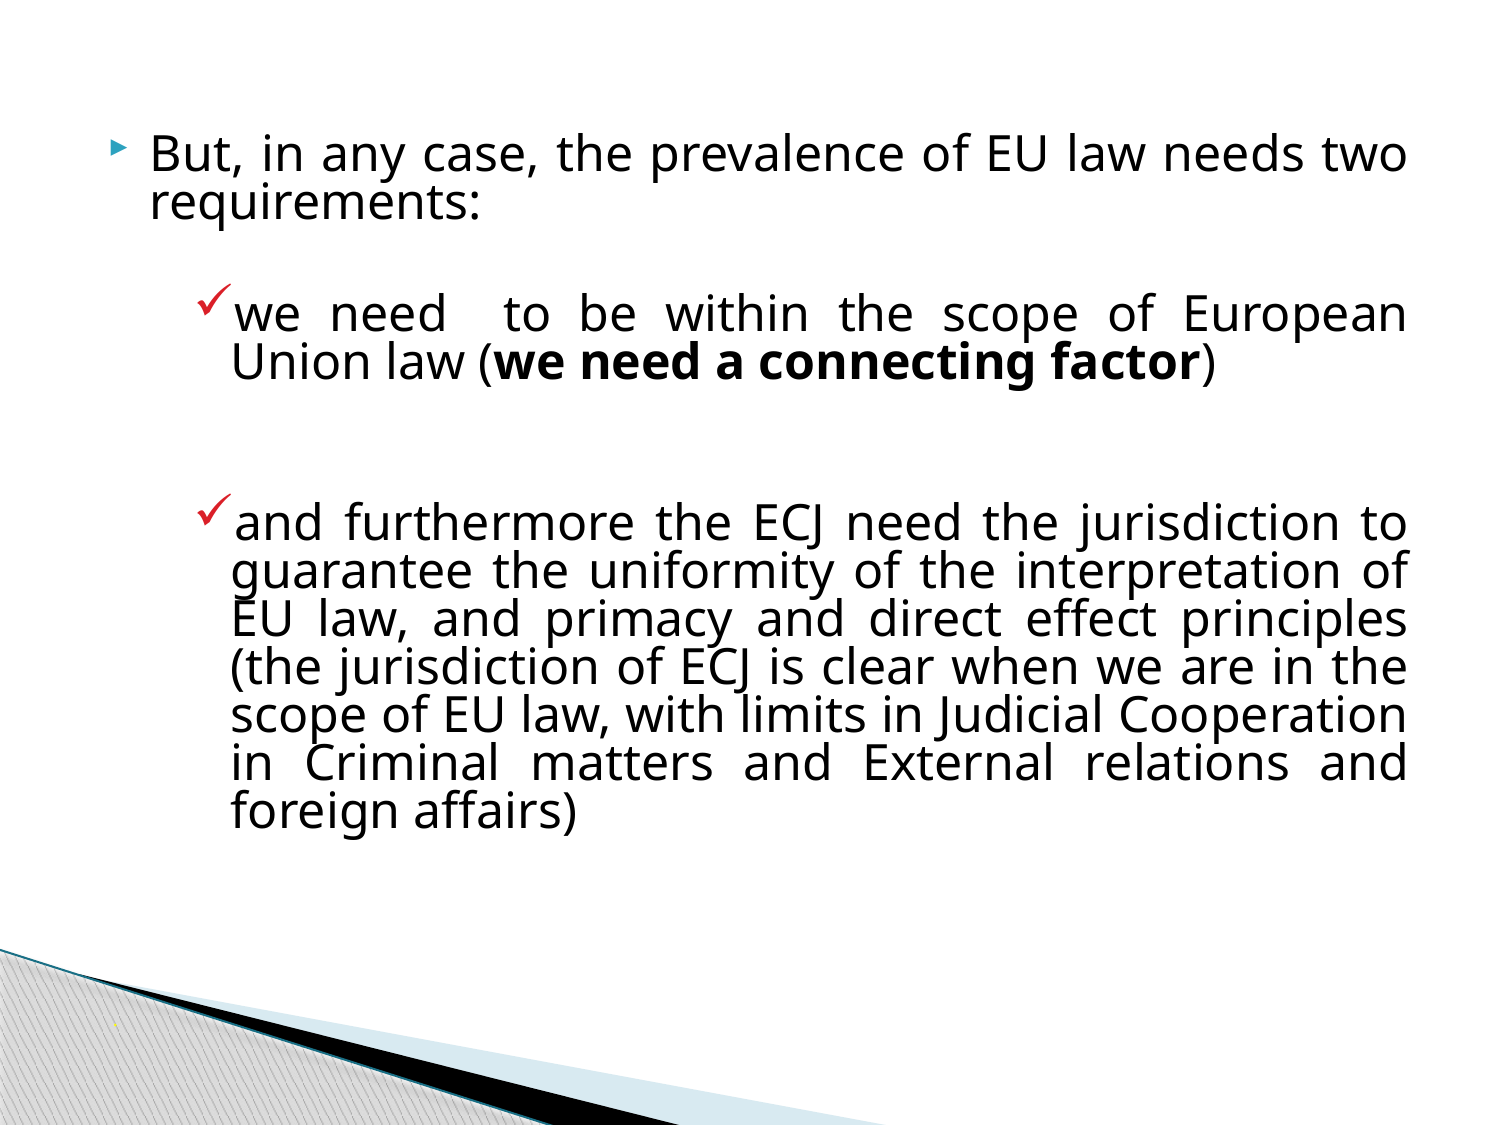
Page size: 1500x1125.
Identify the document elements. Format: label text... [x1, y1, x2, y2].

list But, in any case, the prevalence of EU law needs two requirements: we need to be within the scope of European Union law (we need a connecting factor) and furthermore the ECJ need the jurisdiction to guarantee the uniformity of the interpretation of EU law, and primacy and direct effect principles (the jurisdiction of ECJ is clear when we are in the scope of EU law, with limits in Judicial Cooperation in Criminal matters and External relations and foreign affairs) . [74, 89, 1426, 1059]
